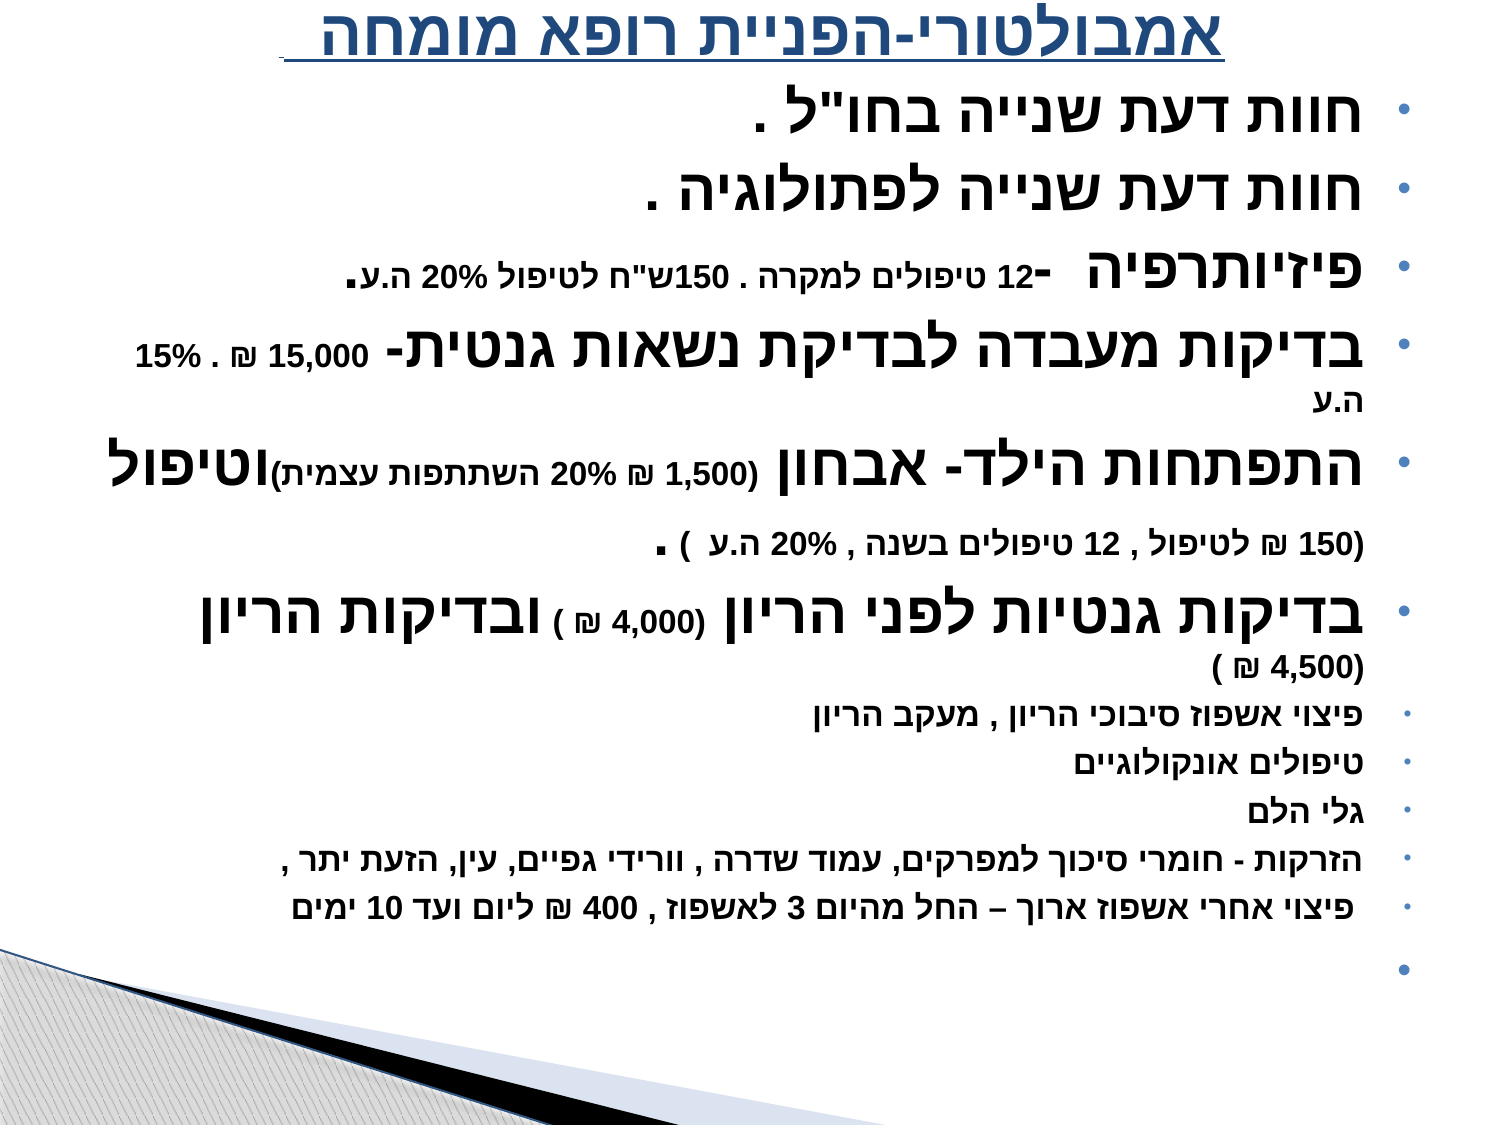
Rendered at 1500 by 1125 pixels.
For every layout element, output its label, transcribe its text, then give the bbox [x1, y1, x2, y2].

title אמבולטורי-הפניית רופא מומחה [76, 0, 1427, 76]
list חוות דעת שנייה בחו"ל . חוות דעת שנייה לפתולוגיה . פיזיותרפיה -12 טיפולים למקרה . 150ש"ח לטיפול 20% ה.ע. בדיקות מעבדה לבדיקת נשאות גנטית- 15,000 ₪ . 15% ה.ע התפתחות הילד- אבחון (1,500 ₪ 20% השתתפות עצמית)וטיפול (150 ₪ לטיפול , 12 טיפולים בשנה , 20% ה.ע ) . בדיקות גנטיות לפני הריון (4,000 ₪ ) ובדיקות הריון (4,500 ₪ ) פיצוי אשפוז סיבוכי הריון , מעקב הריון טיפולים אונקולוגיים גלי הלם הזרקות - חומרי סיכוך למפרקים, עמוד שדרה , וורידי גפיים, עין, הזעת יתר , פיצוי אחרי אשפוז ארוך – החל מהיום 3 לאשפוז , 400 ₪ ליום ועד 10 ימים [76, 76, 1427, 894]
